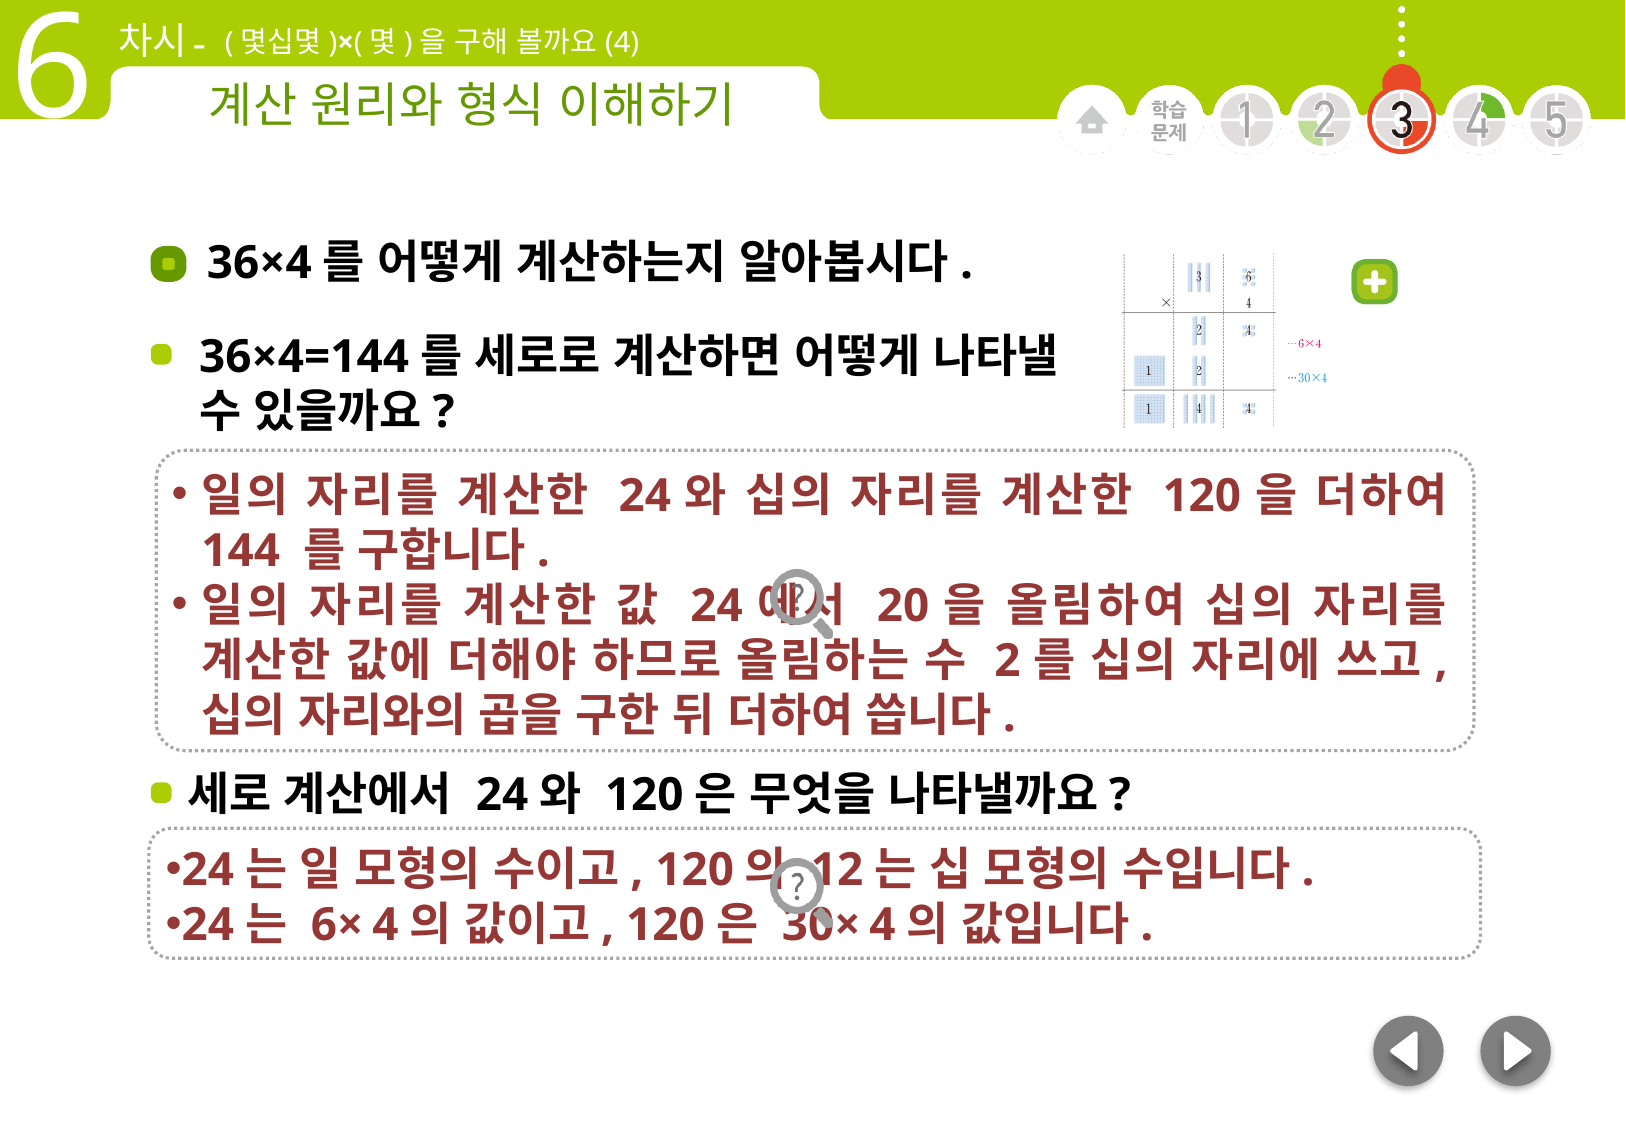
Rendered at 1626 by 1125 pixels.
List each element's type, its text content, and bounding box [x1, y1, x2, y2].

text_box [150, 319, 1475, 751]
picture [770, 569, 833, 639]
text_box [1373, 1015, 1444, 1087]
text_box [150, 225, 990, 297]
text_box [1480, 1015, 1551, 1087]
picture [770, 858, 833, 928]
picture [1056, 4, 1591, 155]
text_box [148, 757, 1481, 959]
picture [1070, 217, 1398, 443]
text_box 계산 원리와 형식 이해하기 [109, 67, 836, 140]
